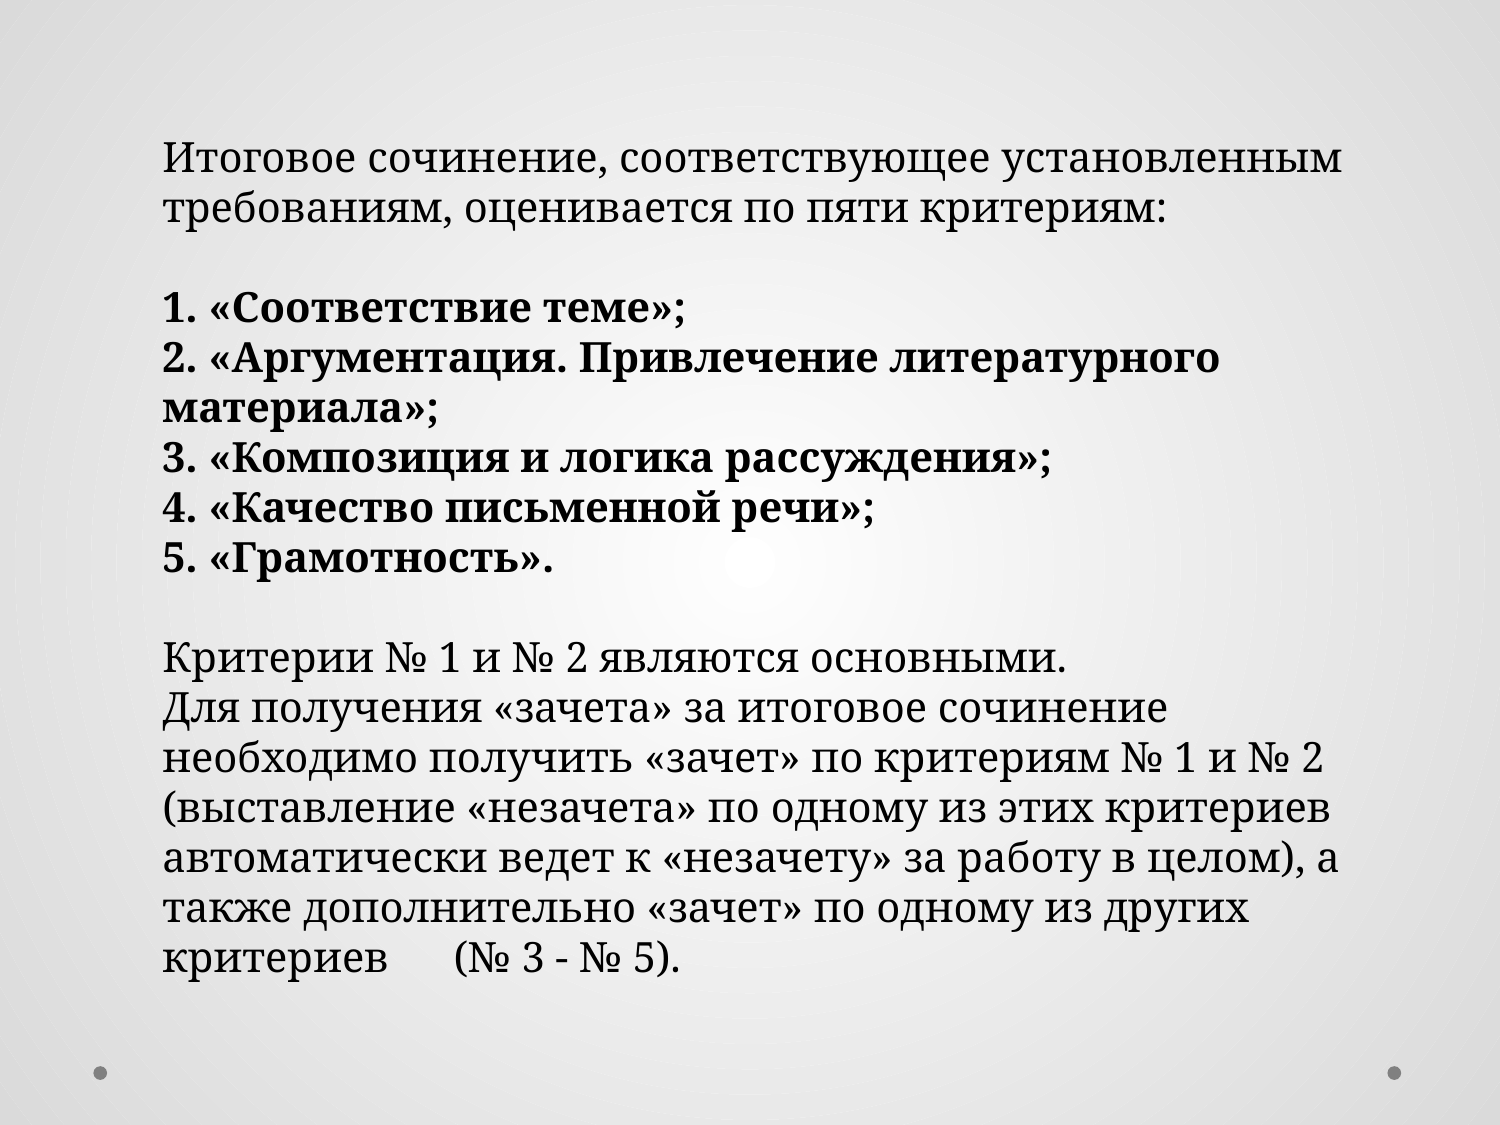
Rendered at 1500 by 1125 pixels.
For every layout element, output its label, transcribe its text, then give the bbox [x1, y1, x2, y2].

text_box Итоговое сочинение, соответствующее установленным требованиям, оценивается по пяти критериям: 1. «Соответствие теме»; 2. «Аргументация. Привлечение литературного материала»; 3. «Композиция и логика рассуждения»; 4. «Качество письменной речи»; 5. «Грамотность». Критерии № 1 и № 2 являются основными. Для получения «зачета» за итоговое сочинение необходимо получить «зачет» по критериям № 1 и № 2 (выставление «незачета» по одному из этих критериев автоматически ведет к «незачету» за работу в целом), а также дополнительно «зачет» по одному из других критериев (№ 3 - № 5). [147, 123, 1364, 989]
